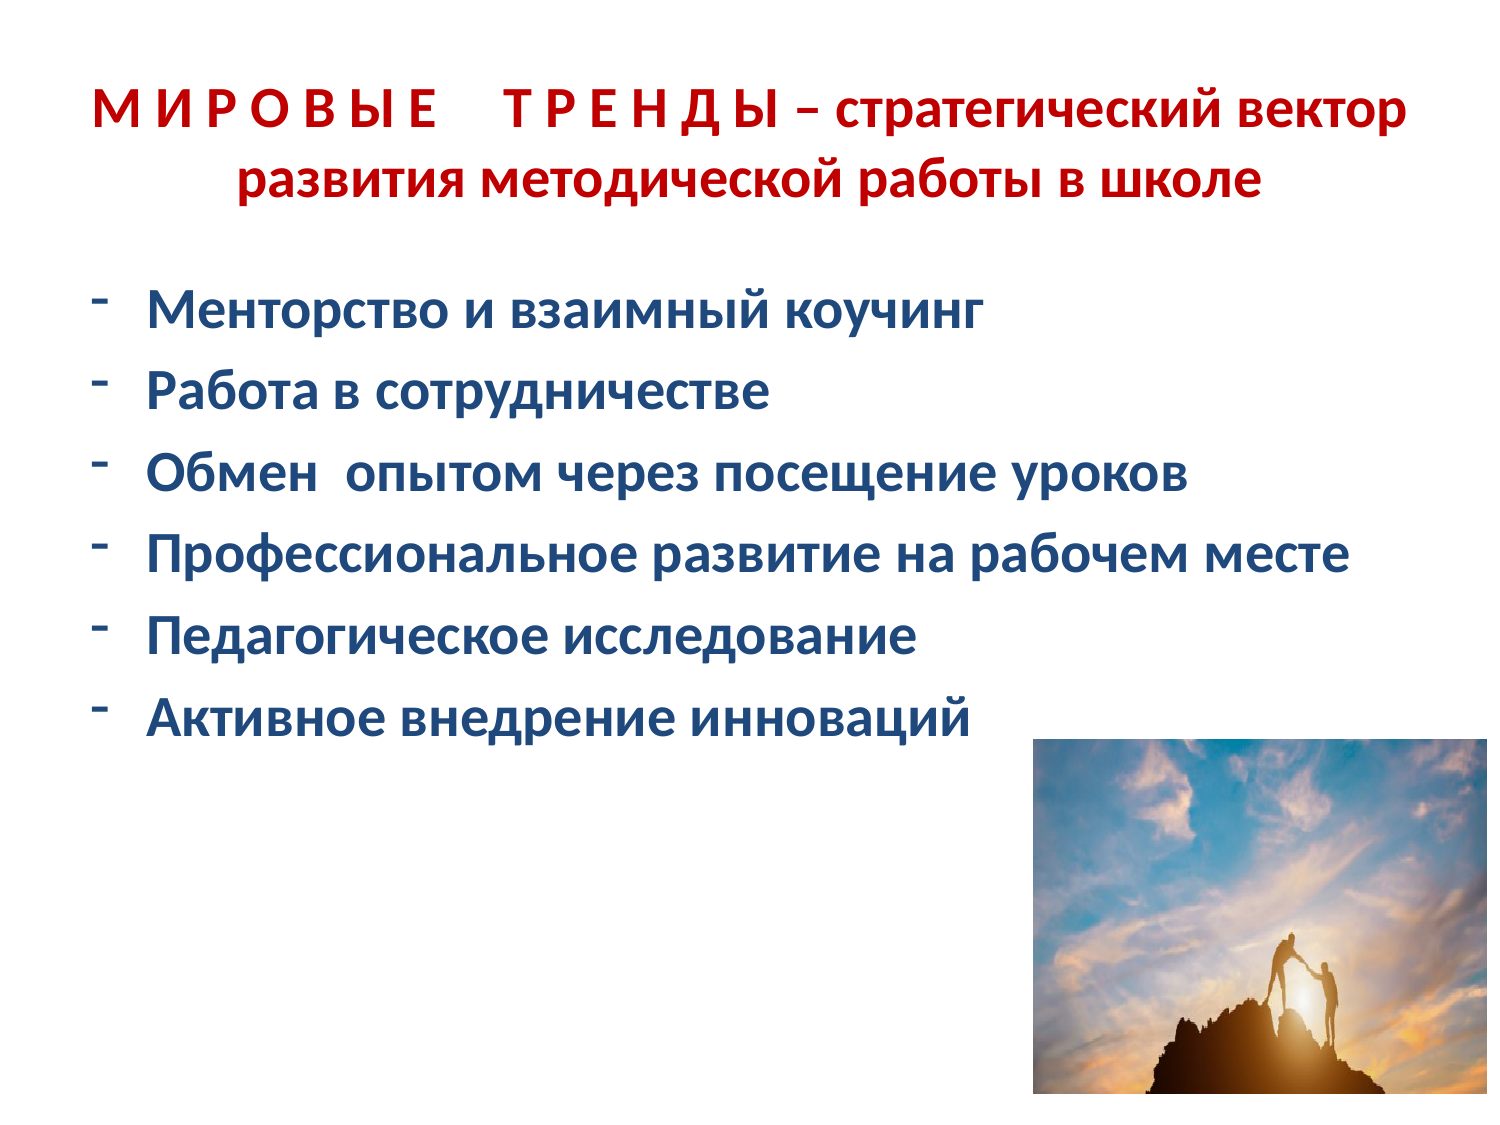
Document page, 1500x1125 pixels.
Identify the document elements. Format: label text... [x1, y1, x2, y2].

picture [1033, 739, 1487, 1095]
list Менторство и взаимный коучинг Работа в сотрудничестве Обмен опытом через посещение уроков Профессиональное развитие на рабочем месте Педагогическое исследование Активное внедрение инноваций [75, 262, 1425, 1005]
title М И Р О В Ы Е Т Р Е Н Д Ы – стратегический вектор развития методической работы в школе [75, 45, 1425, 233]
